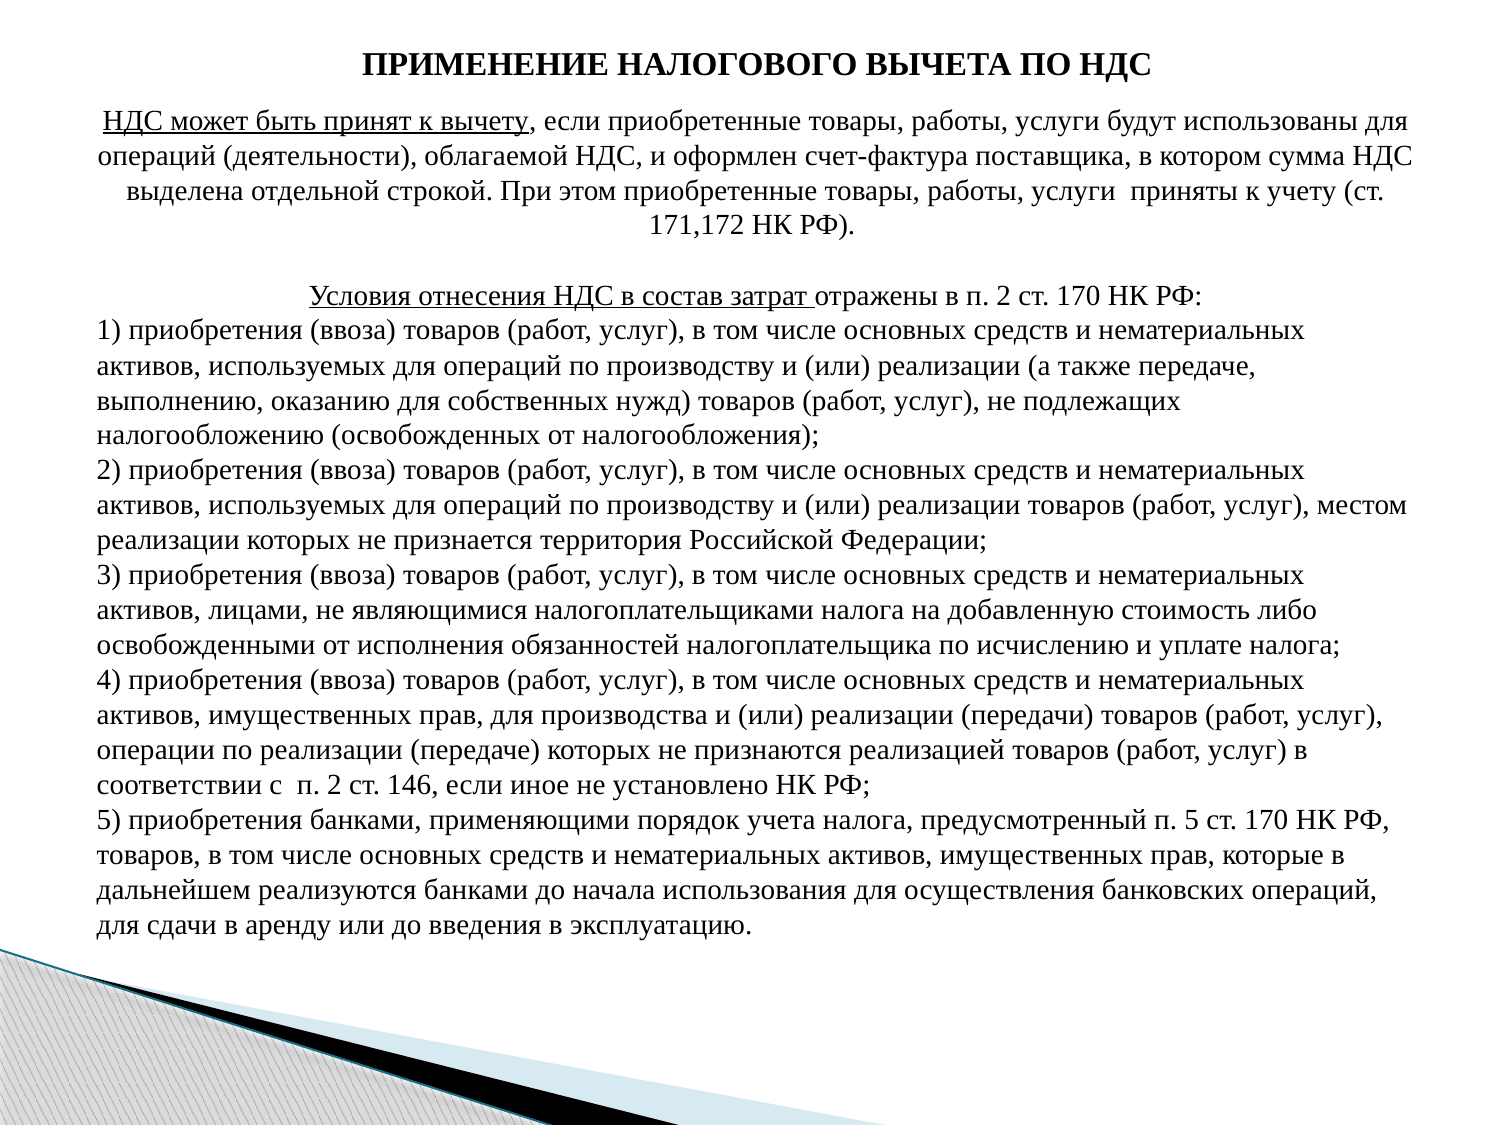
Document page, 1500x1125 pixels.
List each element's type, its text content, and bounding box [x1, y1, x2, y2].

text_box ПРИМЕНЕНИЕ НАЛОГОВОГО ВЫЧЕТА ПО НДС [82, 35, 1442, 90]
text_box НДС может быть принят к вычету, если приобретенные товары, работы, услуги будут использованы для операций (деятельности), облагаемой НДС, и оформлен счет-фактура поставщика, в котором сумма НДС выделена отдельной строкой. При этом приобретенные товары, работы, услуги приняты к учету (ст. 171,172 НК РФ). Условия отнесения НДС в состав затрат отражены в п. 2 ст. 170 НК РФ: приобретения (ввоза) товаров (работ, услуг), в том числе основных средств и нематериальных активов, используемых для операций по производству и (или) реализации (а также передаче, выполнению, оказанию для собственных нужд) товаров (работ, услуг), не подлежащих налогообложению (освобожденных от налогообложения); приобретения (ввоза) товаров (работ, услуг), в том числе основных средств и нематериальных активов, используемых для операций по производству и (или) реализации товаров (работ, услуг), местом реализации которых не признается территория Российской Федерации; 3) приобретения (ввоза) товаров (работ, услуг), в том числе основных средств и нематериальных активов, лицами, не являющимися налогоплательщиками налога на добавленную стоимость либо освобожденными от исполнения обязанностей налогоплательщика по исчислению и уплате налога; 4) приобретения (ввоза) товаров (работ, услуг), в том числе основных средств и нематериальных активов, имущественных прав, для производства и (или) реализации (передачи) товаров (работ, услуг), операции по реализации (передаче) которых не признаются реализацией товаров (работ, услуг) в соответствии с п. 2 ст. 146, если иное не установлено НК РФ; 5) приобретения банками, применяющими порядок учета налога, предусмотренный п. 5 ст. 170 НК РФ, товаров, в том числе основных средств и нематериальных активов, имущественных прав, которые в дальнейшем реализуются банками до начала использования для осуществления банковских операций, для сдачи в аренду или до введения в эксплуатацию. [81, 93, 1430, 983]
